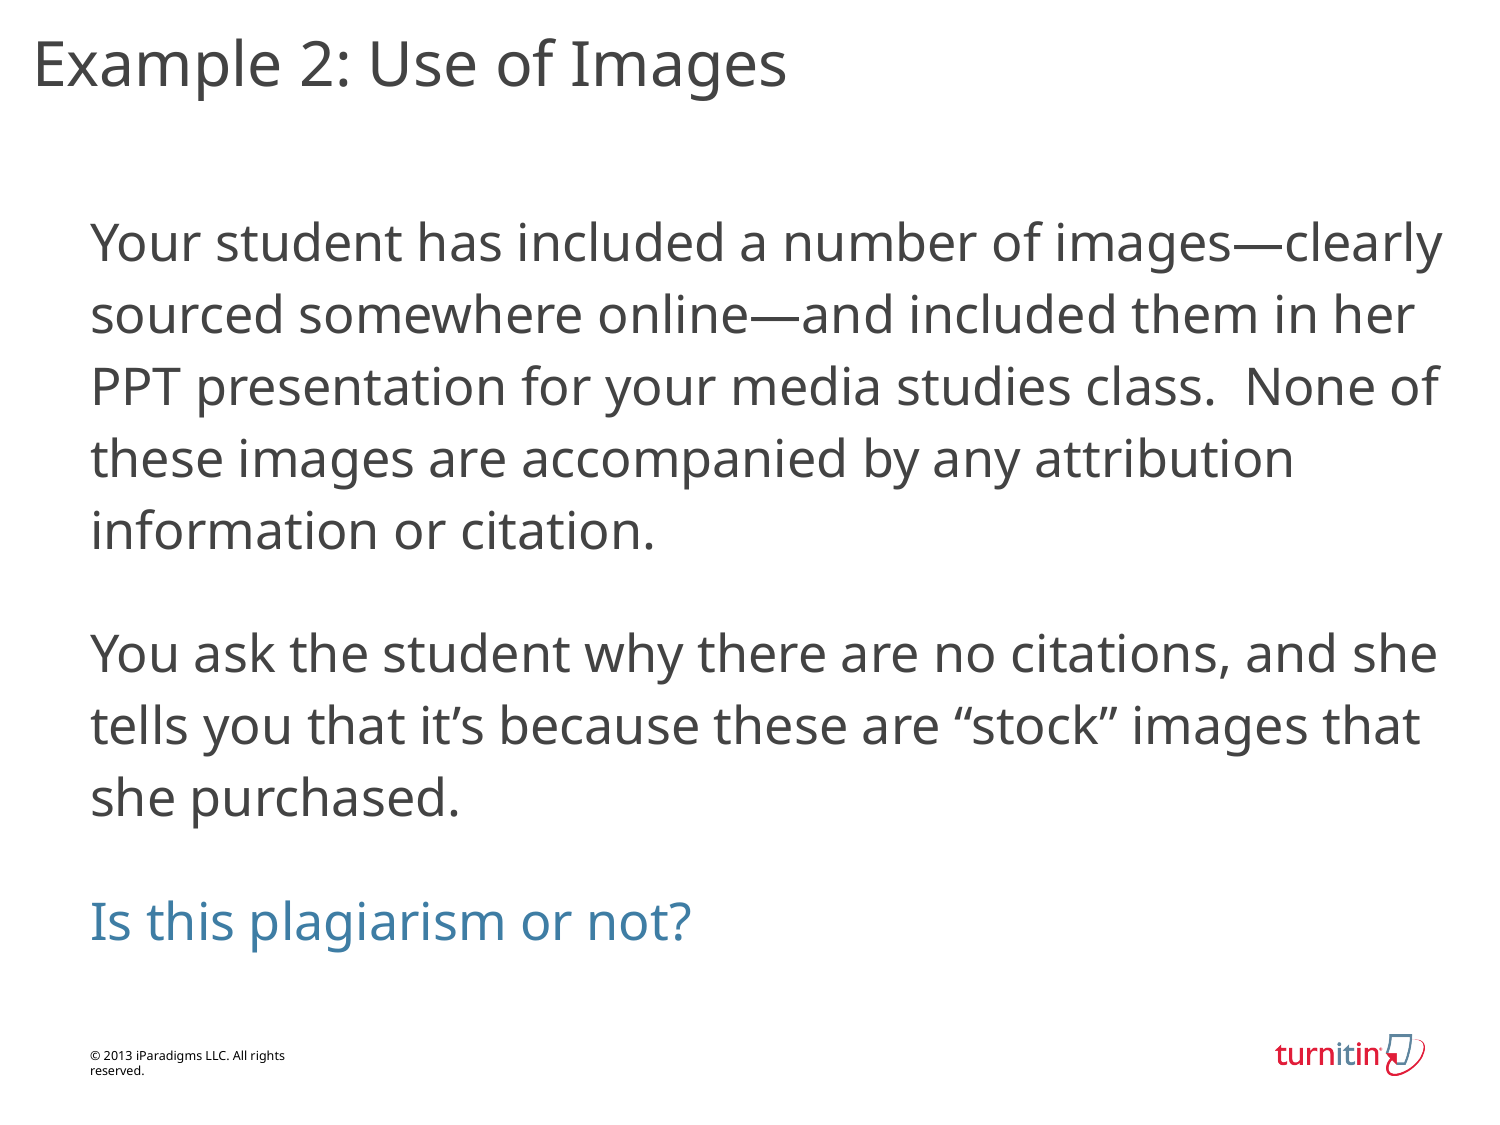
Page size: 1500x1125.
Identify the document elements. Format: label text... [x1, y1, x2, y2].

list Your student has included a number of images—clearly sourced somewhere online—and included them in her PPT presentation for your media studies class. None of these images are accompanied by any attribution information or citation. You ask the student why there are no citations, and she tells you that it’s because these are “stock” images that she purchased. Is this plagiarism or not? [75, 192, 1462, 1008]
text_box Example 2: Use of Images [17, 0, 1305, 127]
picture [1275, 1034, 1425, 1076]
